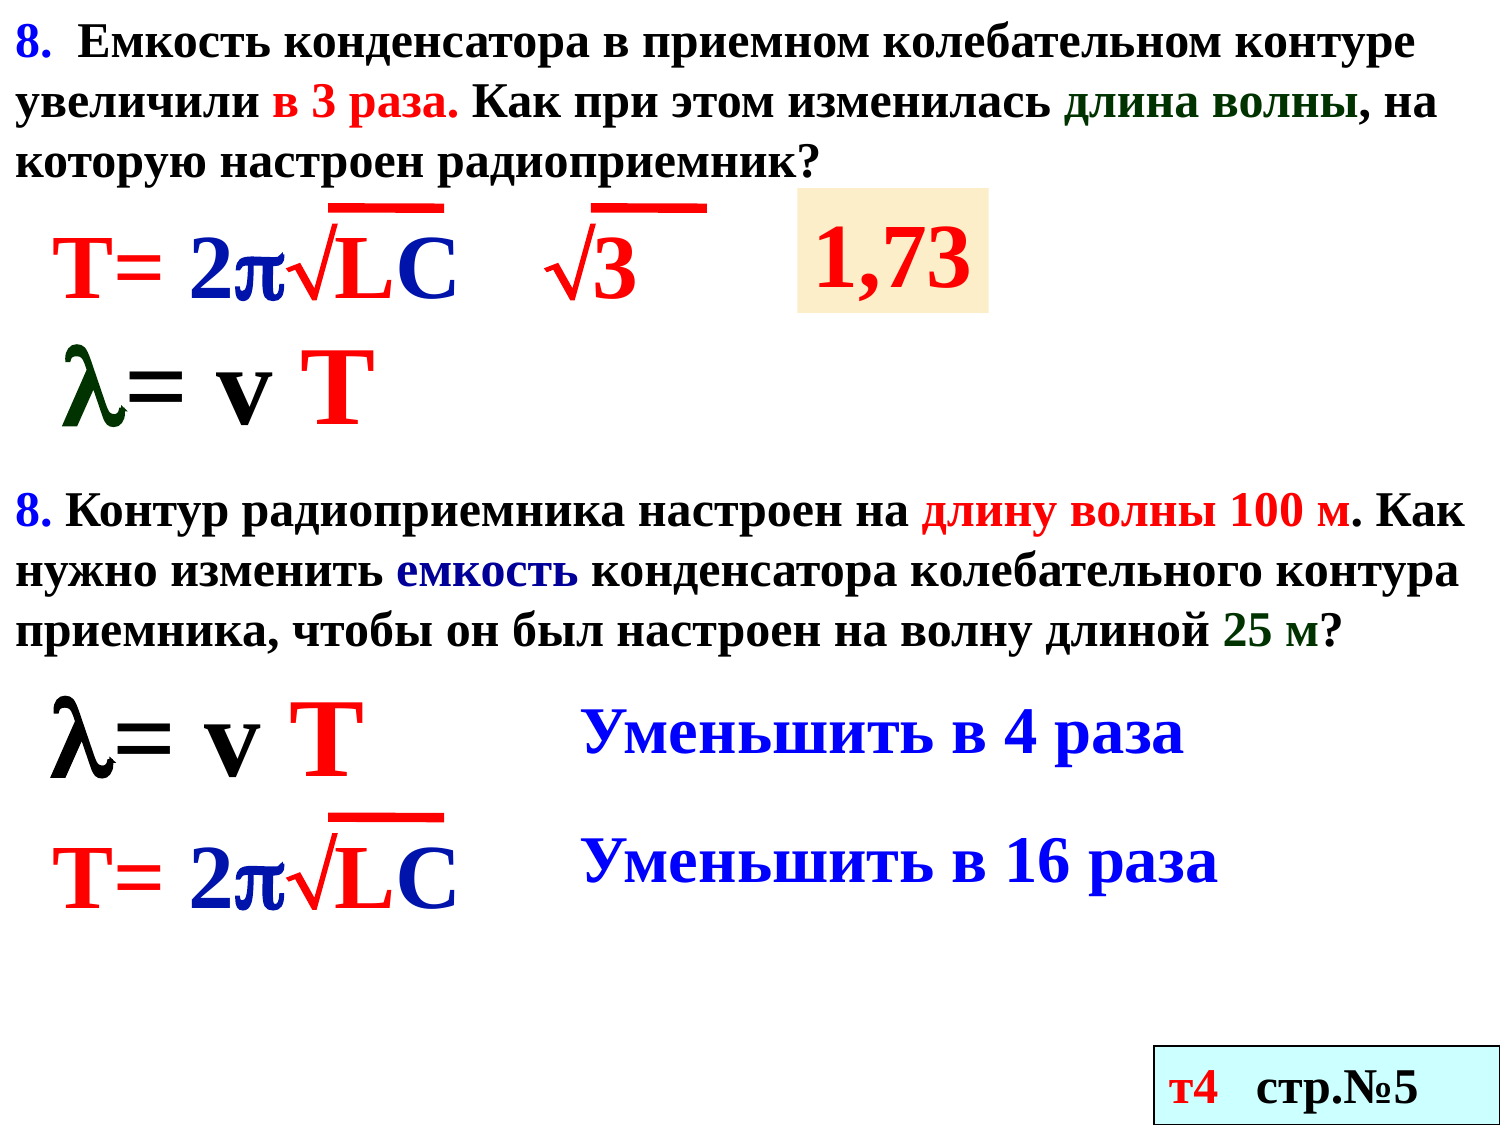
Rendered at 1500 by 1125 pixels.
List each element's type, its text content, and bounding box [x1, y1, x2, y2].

text_box Уменьшить в 4 раза [565, 679, 1201, 775]
text_box = v T [48, 343, 390, 455]
text_box т4 стр.№5 [1153, 1045, 1500, 1125]
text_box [34, 808, 480, 936]
text_box Уменьшить в 16 раза [565, 808, 1235, 904]
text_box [34, 198, 480, 326]
text_box = v T [36, 656, 378, 806]
text_box 1,73 [797, 188, 989, 313]
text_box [527, 198, 708, 326]
text_box 8. Контур радиоприемника настроен на длину волны 100 м. Как нужно изменить емкость конденсатора колебательного контура приемника, чтобы он был настроен на волну длиной 25 м? [0, 468, 1500, 692]
text_box 8. Емкость конденсатора в приемном колебательном контуре увеличили в 3 раза. Как при этом изменилась длина волны, на которую настроен радиоприемник? [0, 0, 1500, 200]
